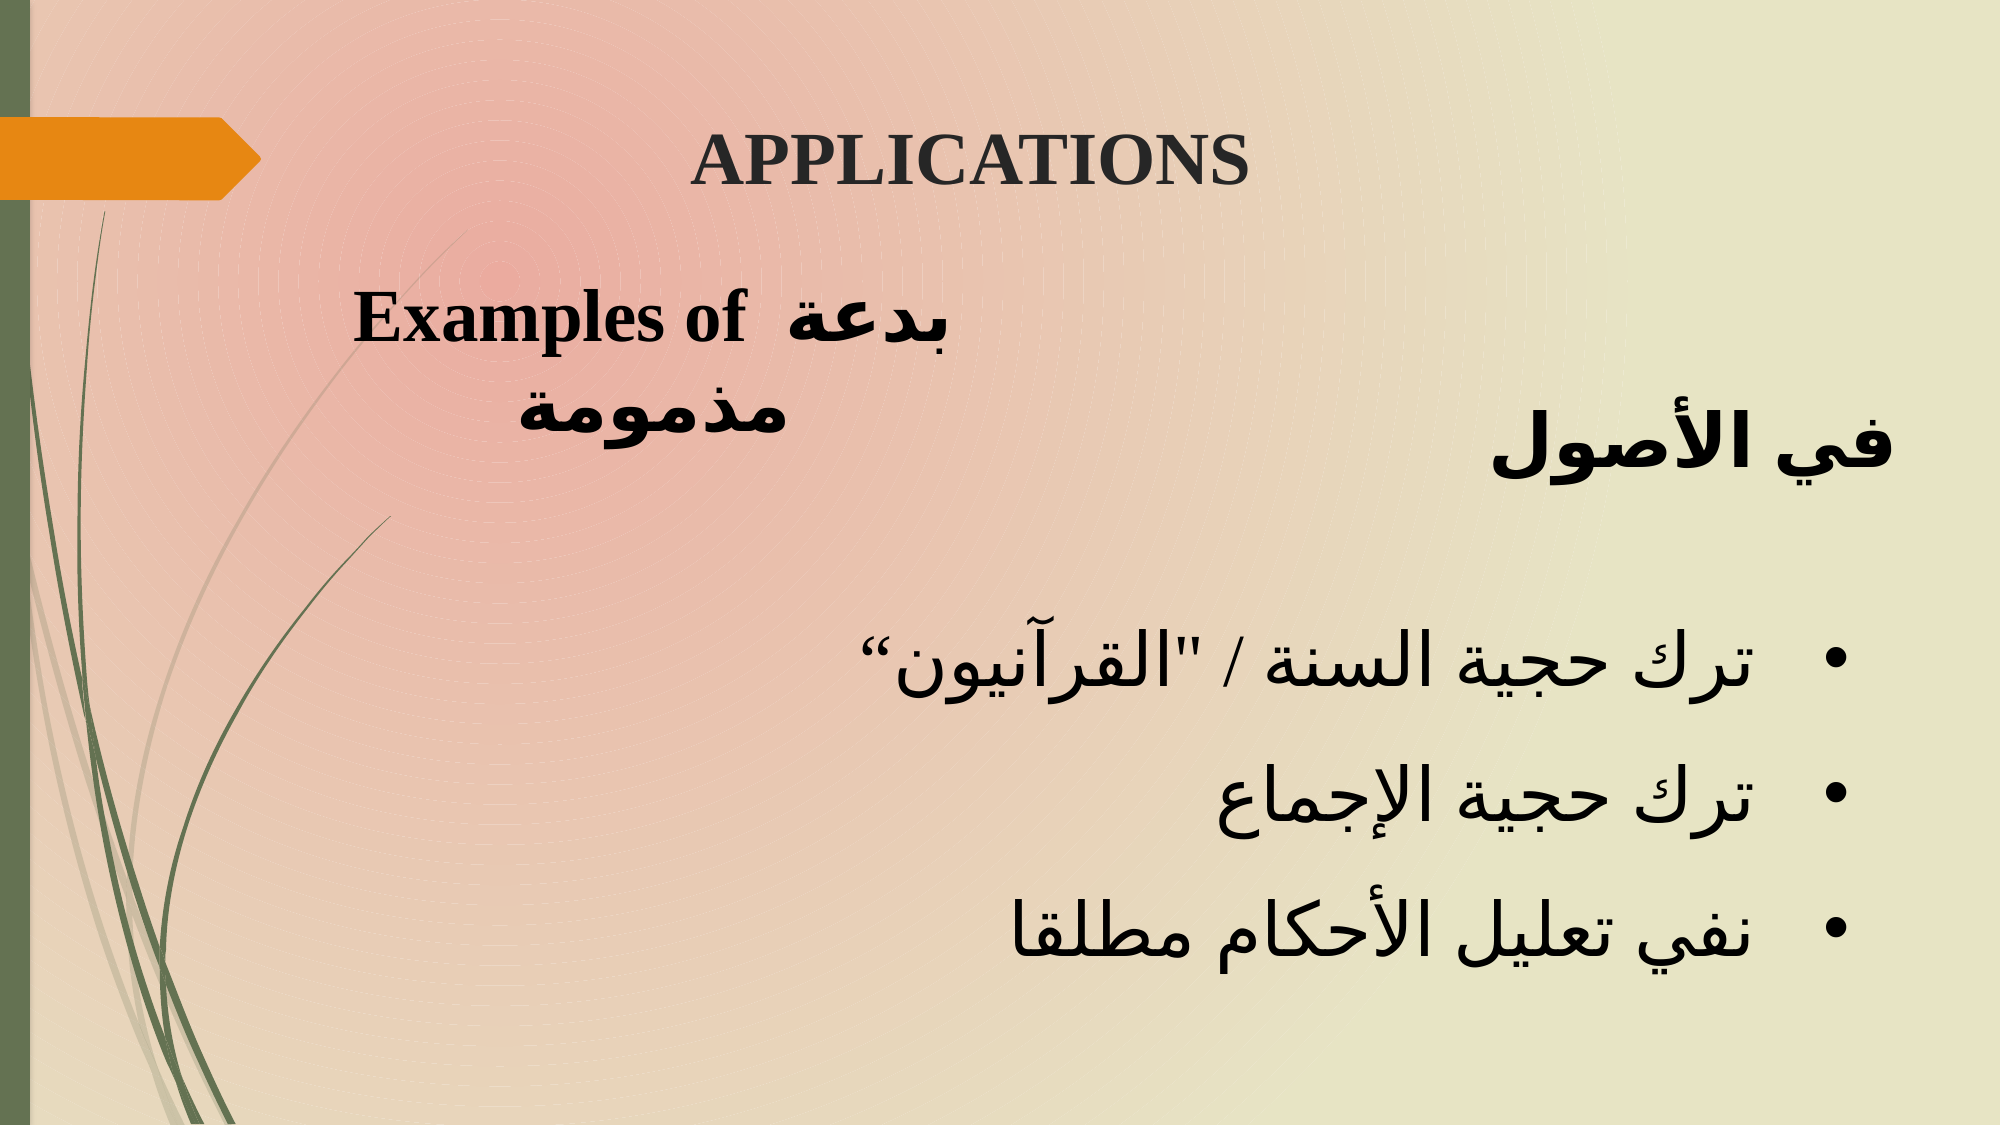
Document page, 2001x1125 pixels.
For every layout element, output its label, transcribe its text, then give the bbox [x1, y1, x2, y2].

text_box ترك حجية السنة / "القرآنيون“ ترك حجية الإجماع نفي تعليل الأحكام مطلقا [0, 559, 1865, 1069]
text_box في الأصول [1465, 385, 1922, 491]
title APPLICATIONS [61, 102, 1881, 255]
text_box Examples of بدعة مذمومة [234, 258, 1073, 454]
